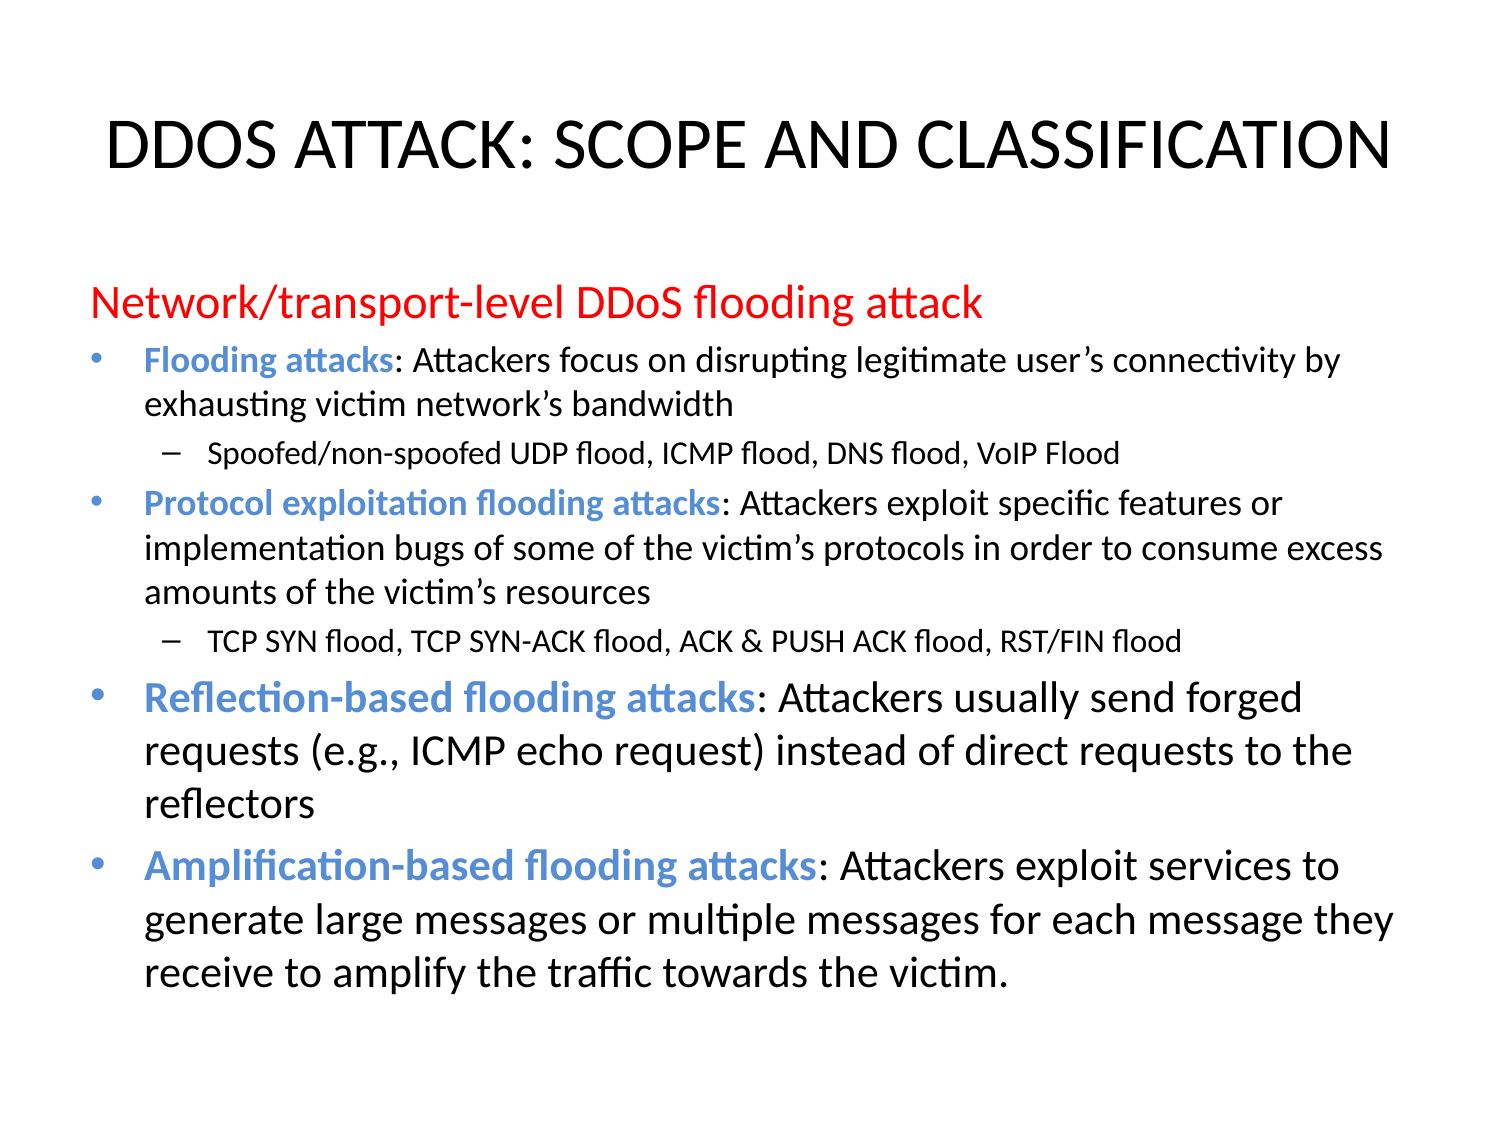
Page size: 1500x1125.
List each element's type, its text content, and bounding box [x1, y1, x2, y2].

title DDOS ATTACK: SCOPE AND CLASSIFICATION [75, 45, 1425, 233]
list Network/transport-level DDoS flooding attack Flooding attacks: Attackers focus on disrupting legitimate user’s connectivity by exhausting victim network’s bandwidth Spoofed/non-spoofed UDP flood, ICMP flood, DNS flood, VoIP Flood Protocol exploitation flooding attacks: Attackers exploit specific features or implementation bugs of some of the victim’s protocols in order to consume excess amounts of the victim’s resources TCP SYN flood, TCP SYN-ACK flood, ACK & PUSH ACK flood, RST/FIN flood Reflection-based flooding attacks: Attackers usually send forged requests (e.g., ICMP echo request) instead of direct requests to the reflectors Amplification-based flooding attacks: Attackers exploit services to generate large messages or multiple messages for each message they receive to amplify the traffic towards the victim. [75, 262, 1425, 1005]
